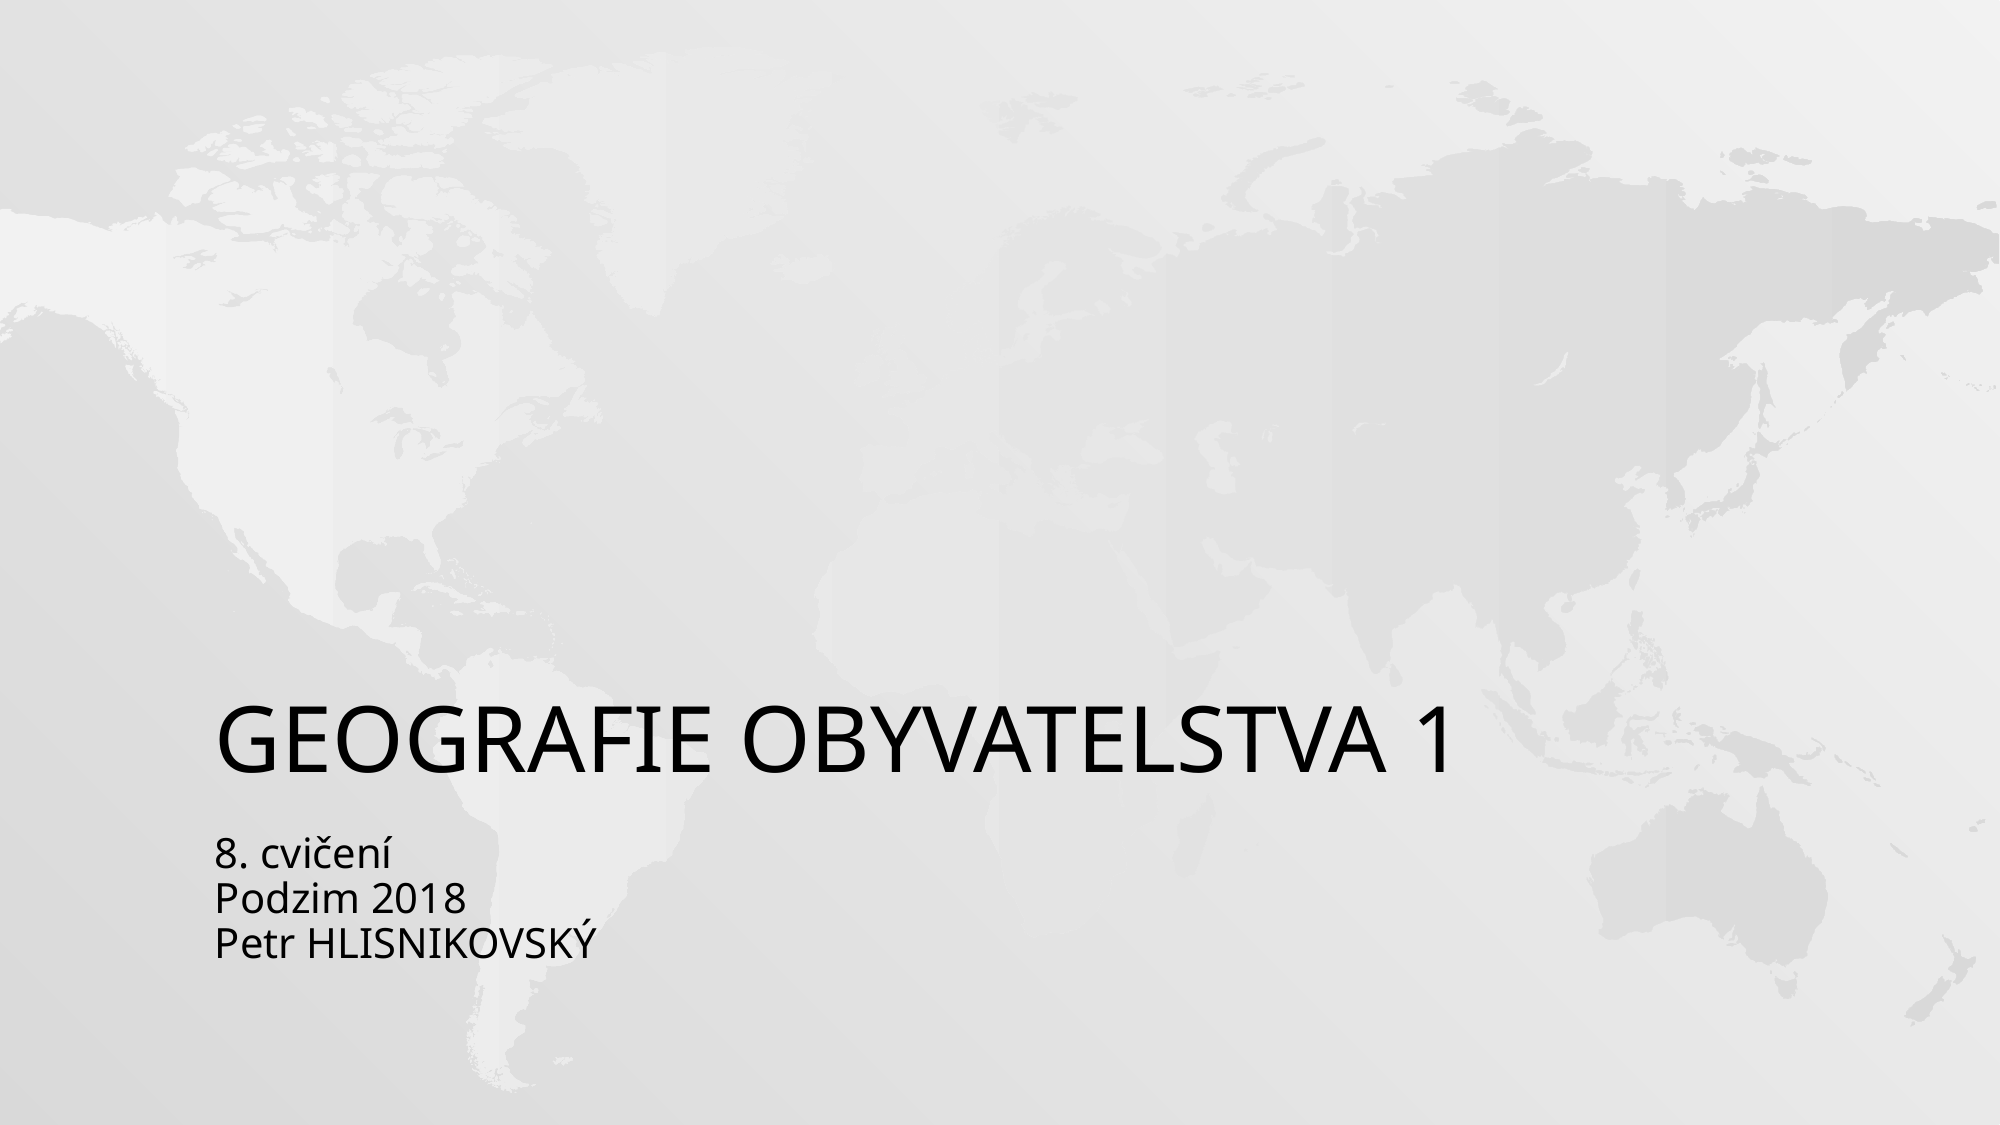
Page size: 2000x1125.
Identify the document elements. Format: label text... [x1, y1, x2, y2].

title Geografie obyvatelstva 1 [199, 645, 1800, 800]
subtitle 8. cvičení Podzim 2018 Petr HLISNIKOVSKÝ [199, 825, 1488, 1013]
